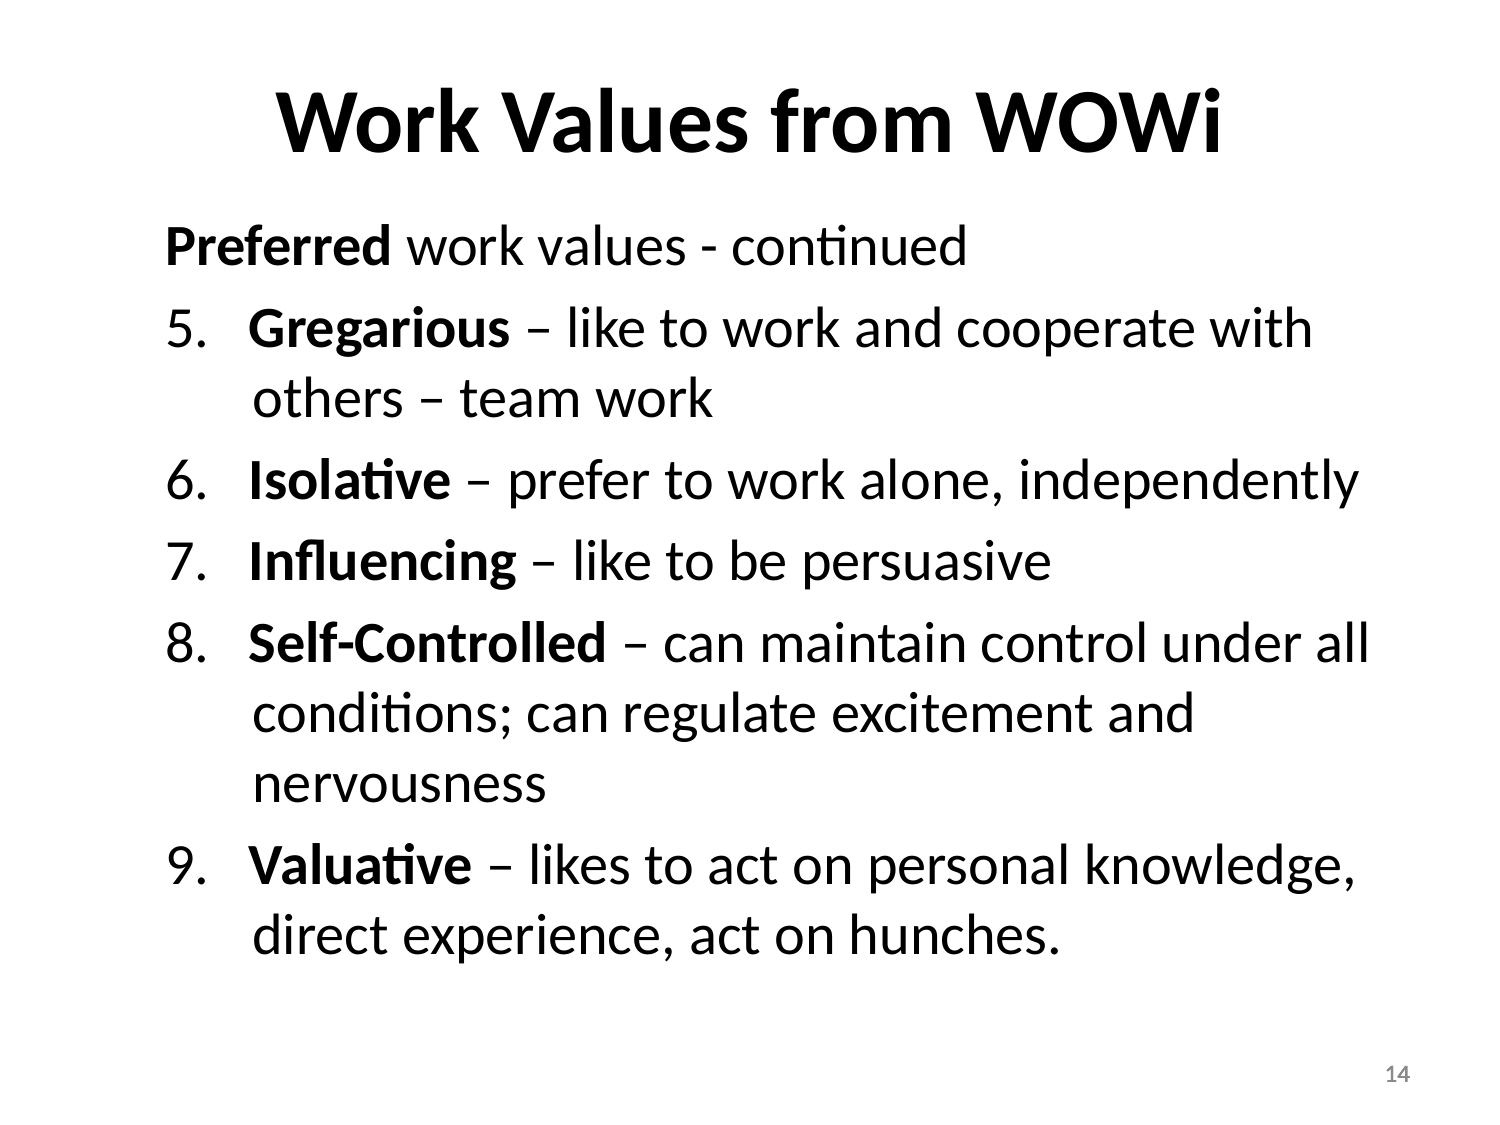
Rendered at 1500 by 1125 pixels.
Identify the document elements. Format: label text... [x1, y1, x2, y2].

slide_number 14 [1074, 1042, 1425, 1103]
title Work Values from WOWi [75, 45, 1425, 188]
list Preferred work values - continued 5. Gregarious – like to work and cooperate with others – team work 6. Isolative – prefer to work alone, independently 7. Influencing – like to be persuasive 8. Self-Controlled – can maintain control under all conditions; can regulate excitement and nervousness 9. Valuative – likes to act on personal knowledge, direct experience, act on hunches. [75, 200, 1425, 1005]
